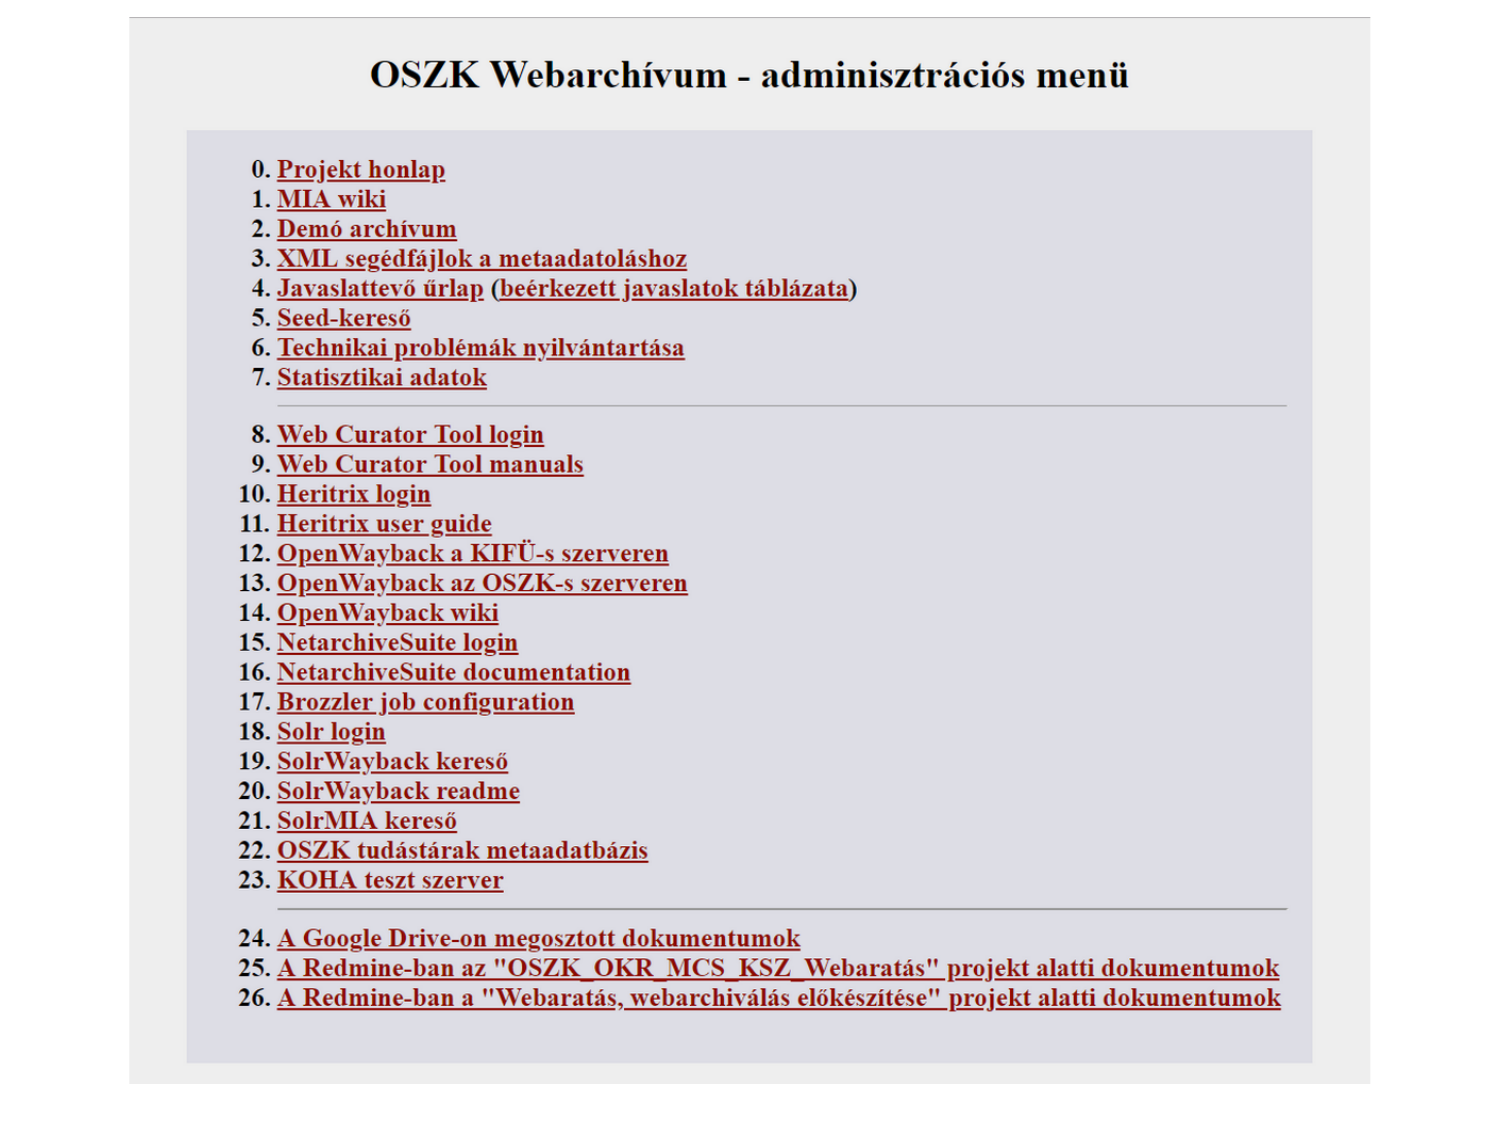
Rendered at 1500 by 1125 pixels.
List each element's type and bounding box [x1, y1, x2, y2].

picture [129, 17, 1371, 1084]
